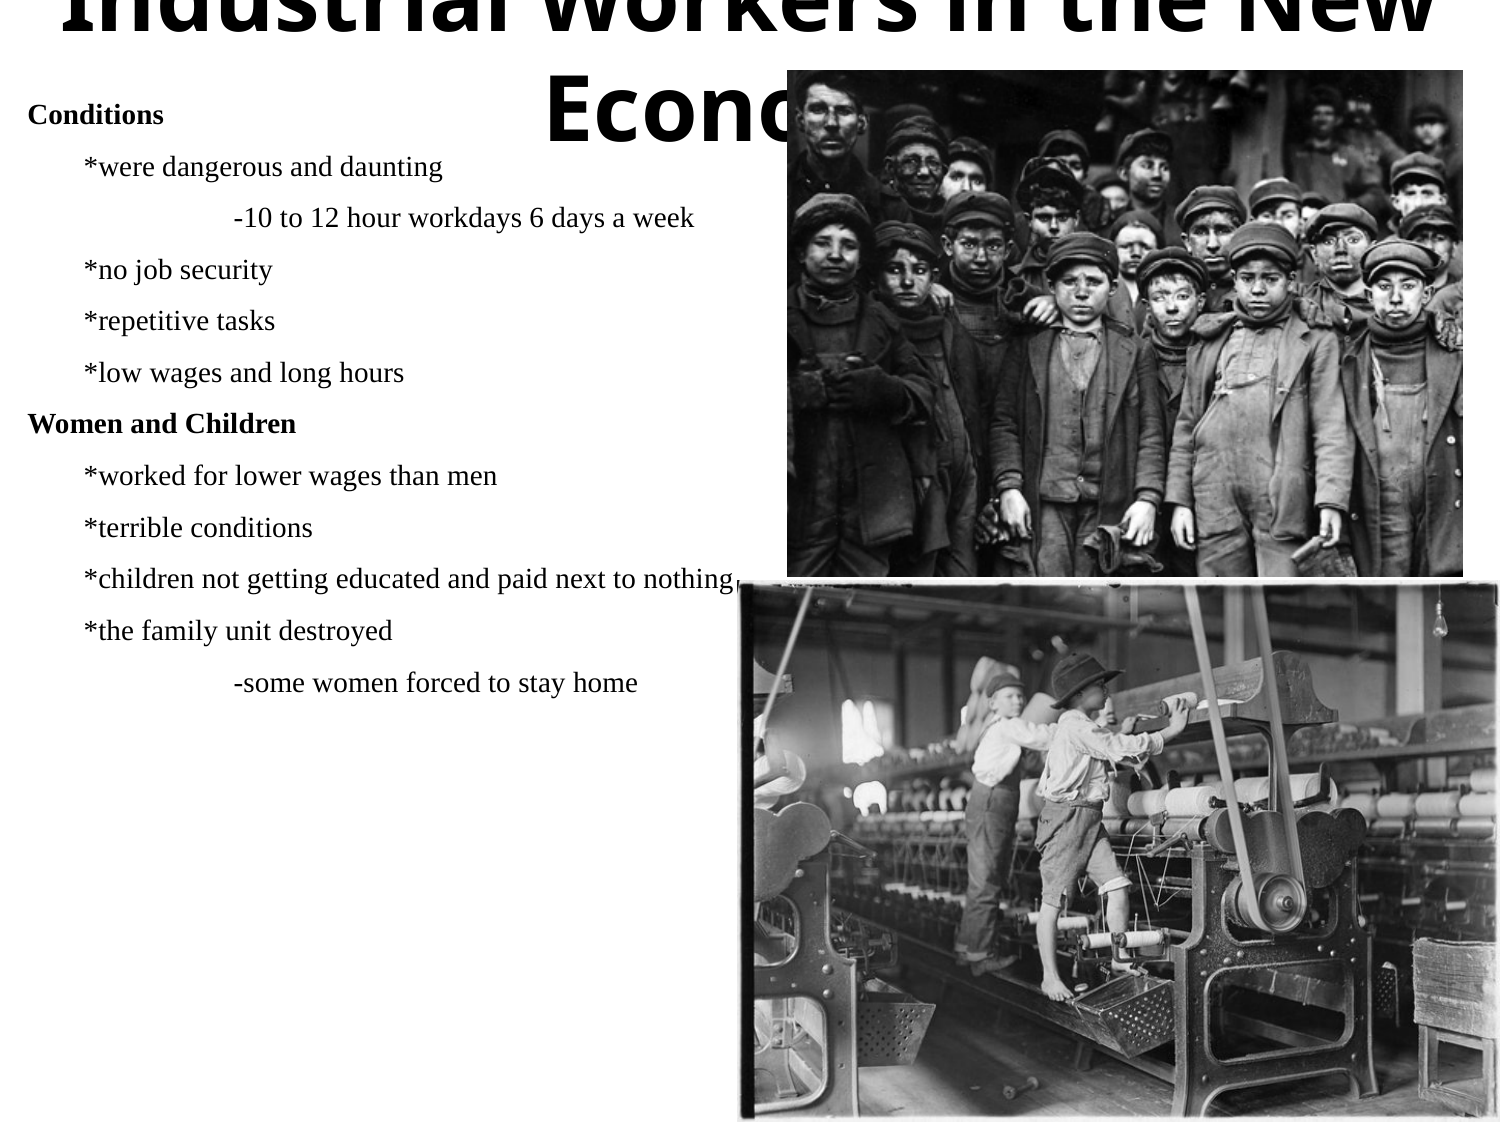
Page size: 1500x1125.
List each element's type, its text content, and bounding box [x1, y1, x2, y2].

picture [737, 580, 1500, 1122]
list Conditions *were dangerous and daunting -10 to 12 hour workdays 6 days a week *no job security *repetitive tasks *low wages and long hours Women and Children *worked for lower wages than men *terrible conditions *children not getting educated and paid next to nothing *the family unit destroyed -some women forced to stay home [12, 87, 750, 738]
title Industrial Workers in the New Economy [0, 0, 1500, 100]
picture [787, 70, 1463, 578]
